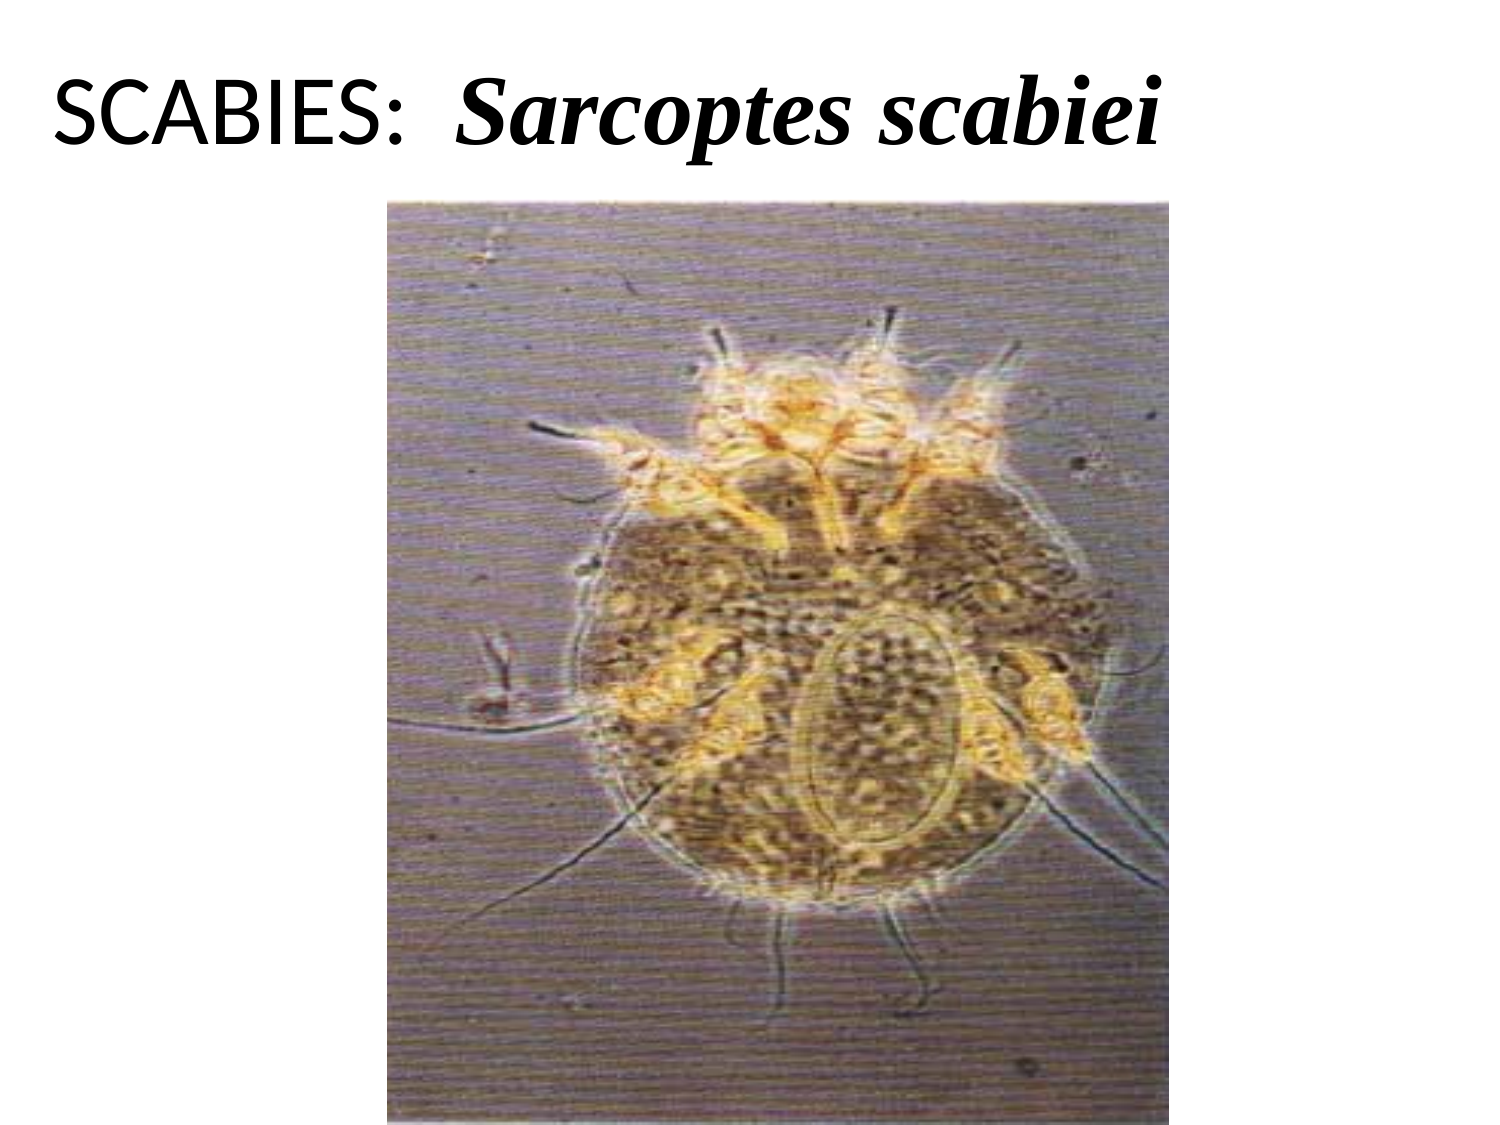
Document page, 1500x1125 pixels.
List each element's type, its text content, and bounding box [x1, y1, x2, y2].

picture [387, 199, 1169, 1125]
text_box Scabies: Sarcoptes scabiei [37, 37, 1451, 200]
